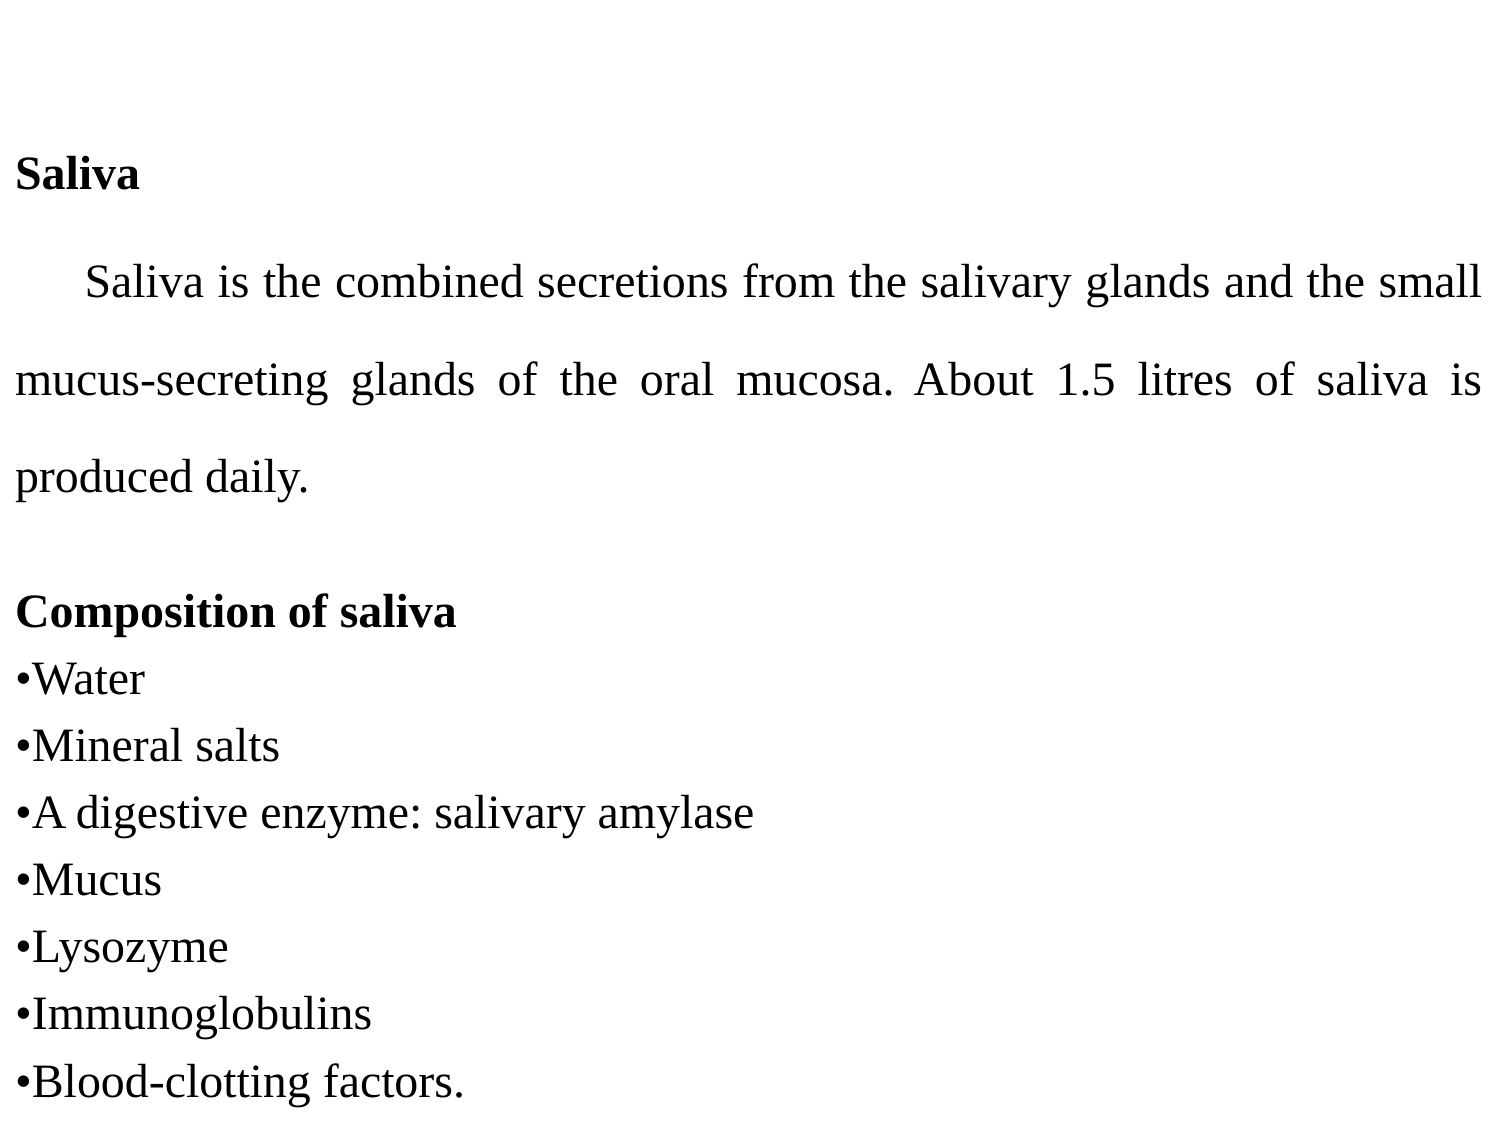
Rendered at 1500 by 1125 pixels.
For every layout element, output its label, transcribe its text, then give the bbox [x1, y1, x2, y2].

list Saliva Saliva is the combined secretions from the salivary glands and the small mucus-secreting glands of the oral mucosa. About 1.5 litres of saliva is produced daily. Composition of saliva •Water •Mineral salts •A digestive enzyme: salivary amylase •Mucus •Lysozyme •Immunoglobulins •Blood-clotting factors. [0, 0, 1500, 1125]
